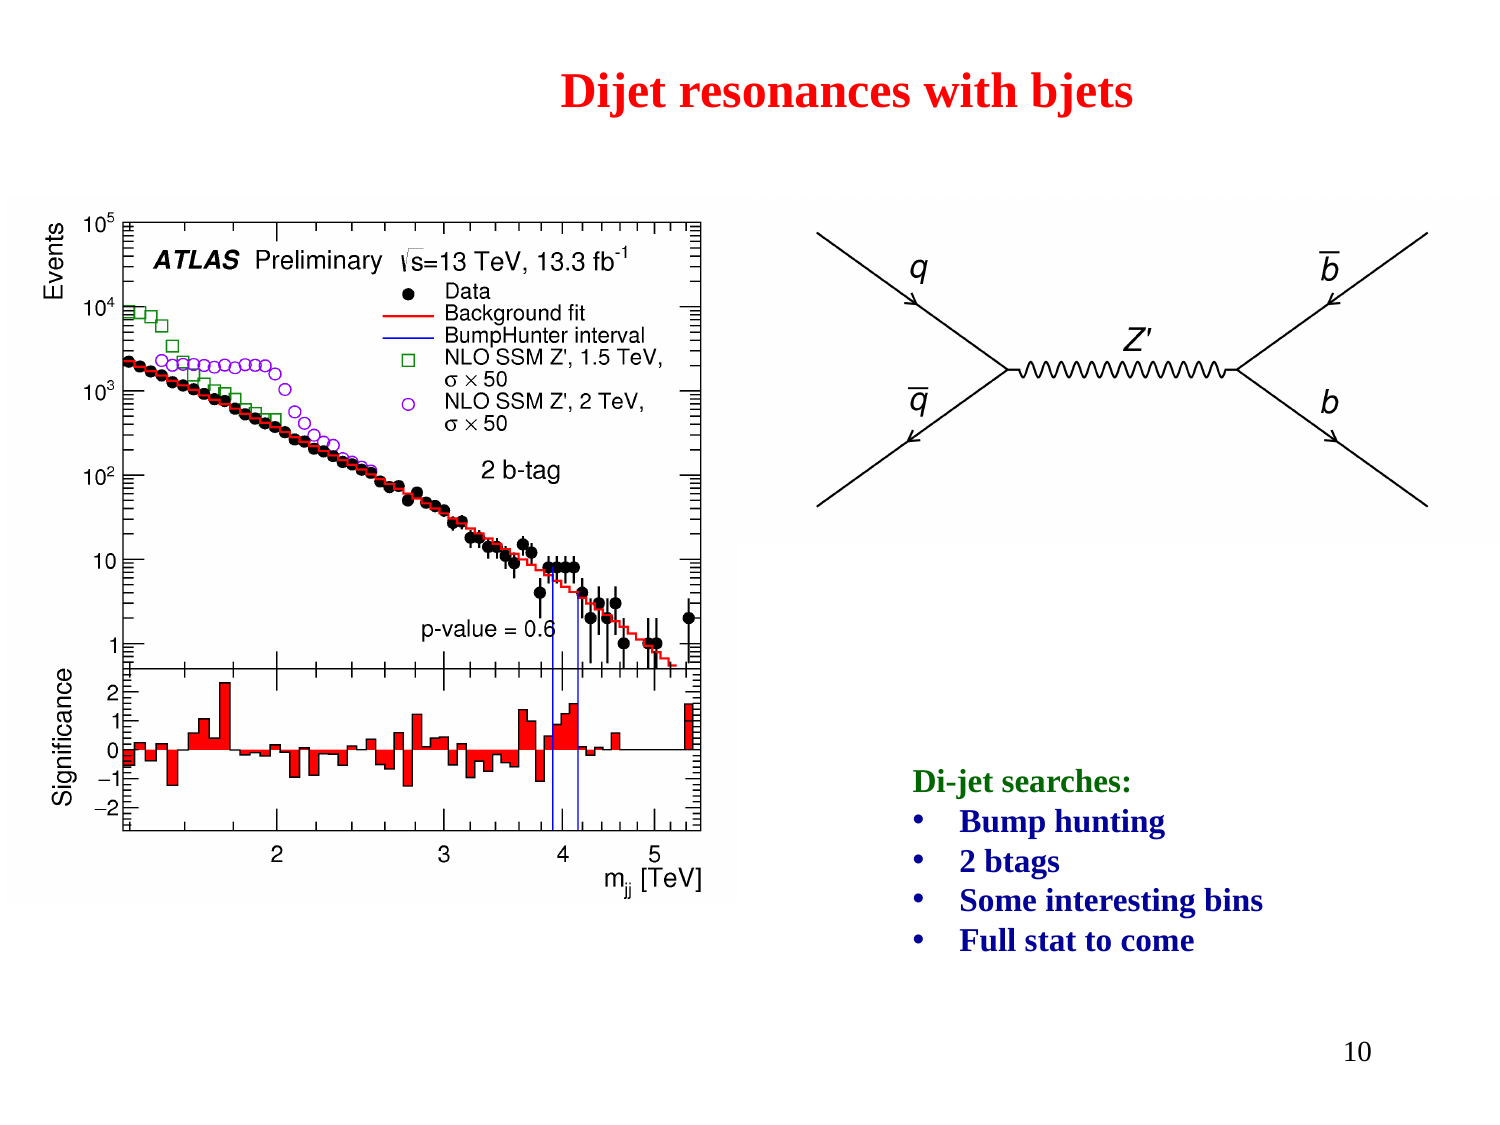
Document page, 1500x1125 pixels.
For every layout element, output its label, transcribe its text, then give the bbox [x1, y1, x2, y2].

text_box Dijet resonances with bjets [545, 49, 1149, 125]
picture [4, 196, 1500, 902]
slide_number 10 [1074, 1025, 1388, 1100]
text_box Di-jet searches: Bump hunting 2 btags Some interesting bins Full stat to come [897, 751, 1279, 966]
